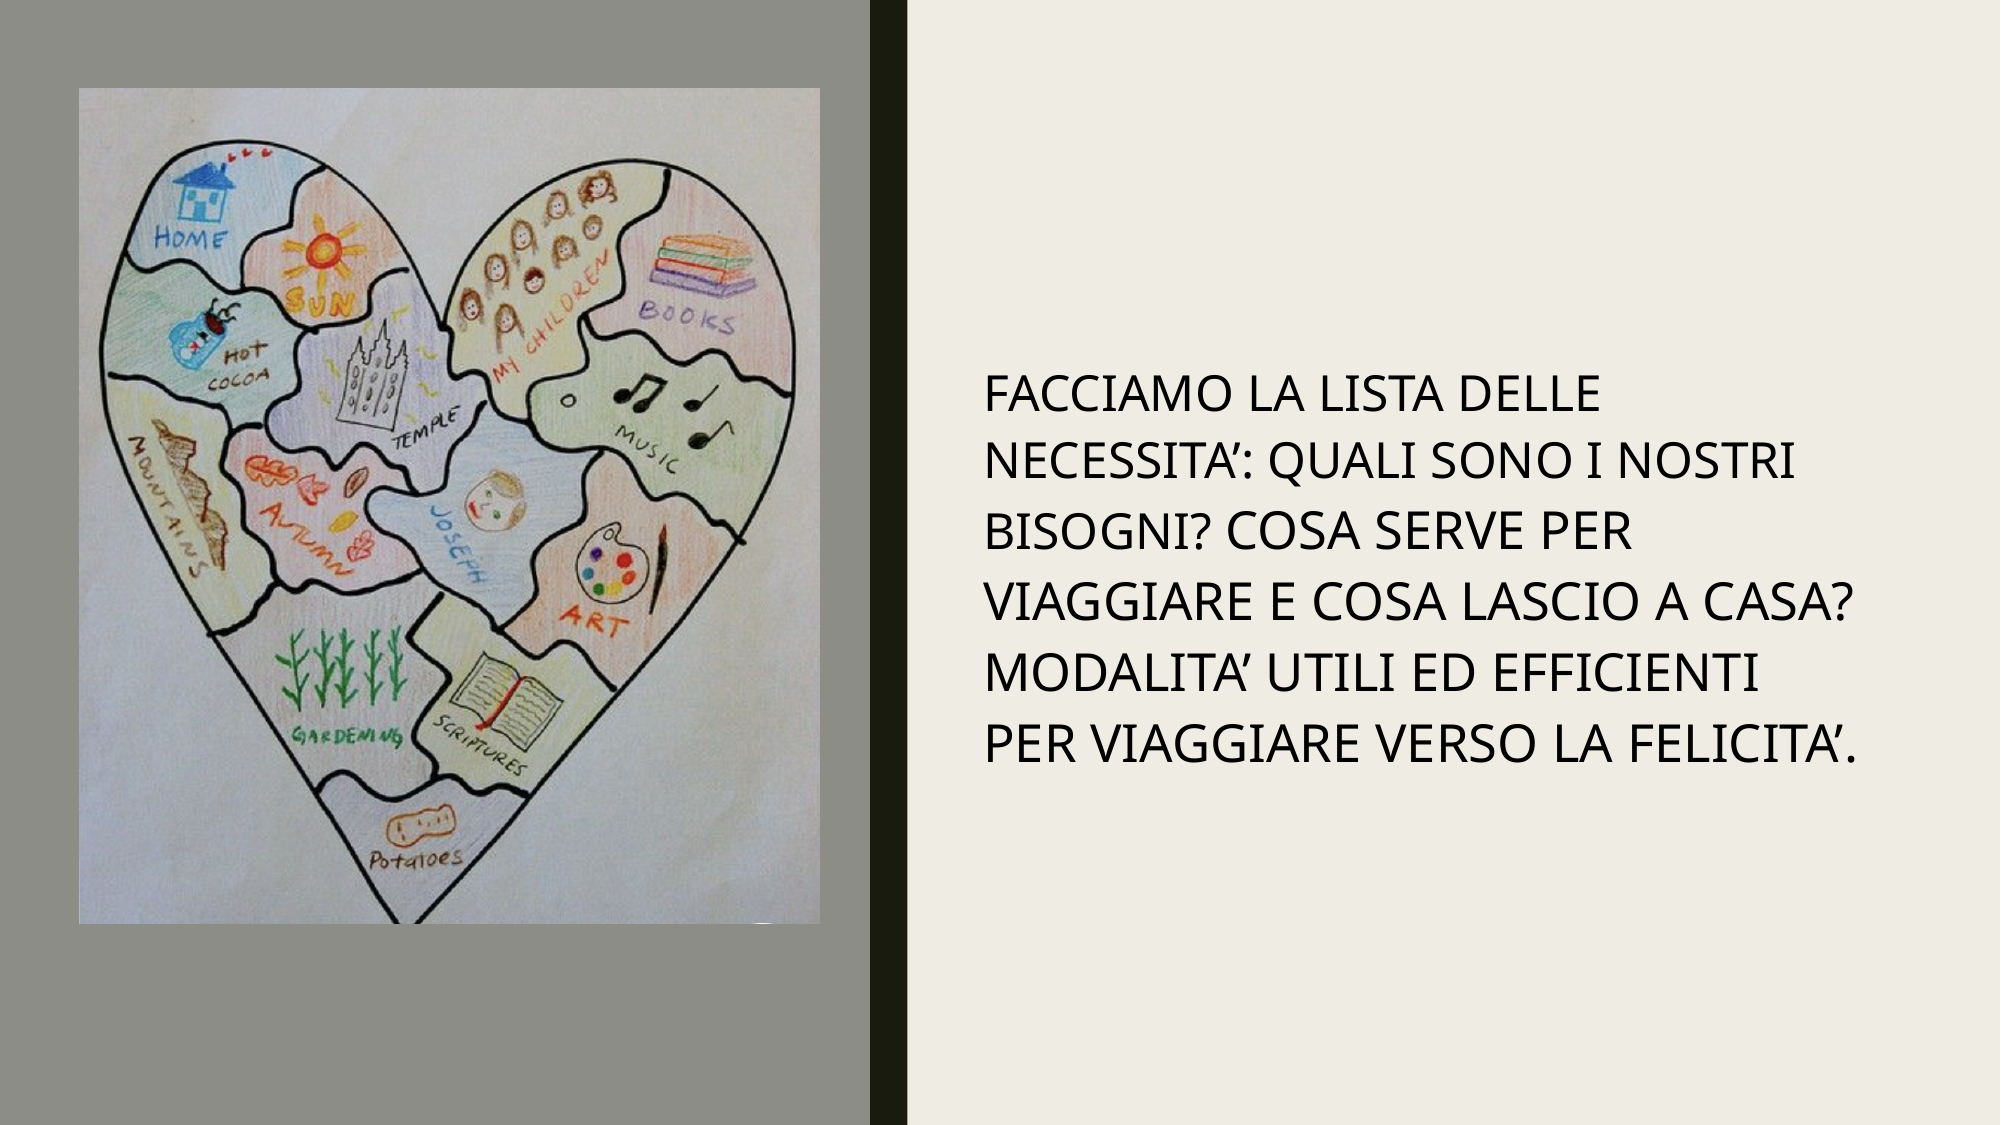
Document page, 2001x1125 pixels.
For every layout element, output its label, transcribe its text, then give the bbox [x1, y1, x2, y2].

list FACCIAMO LA LISTA DELLE NECESSITA’: QUALI SONO I NOSTRI BISOGNI? COSA SERVE PER VIAGGIARE E COSA LASCIO A CASA? MODALITA’ UTILI ED EFFICIENTI PER VIAGGIARE VERSO LA FELICITA’. [968, 346, 1882, 809]
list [78, 88, 820, 924]
